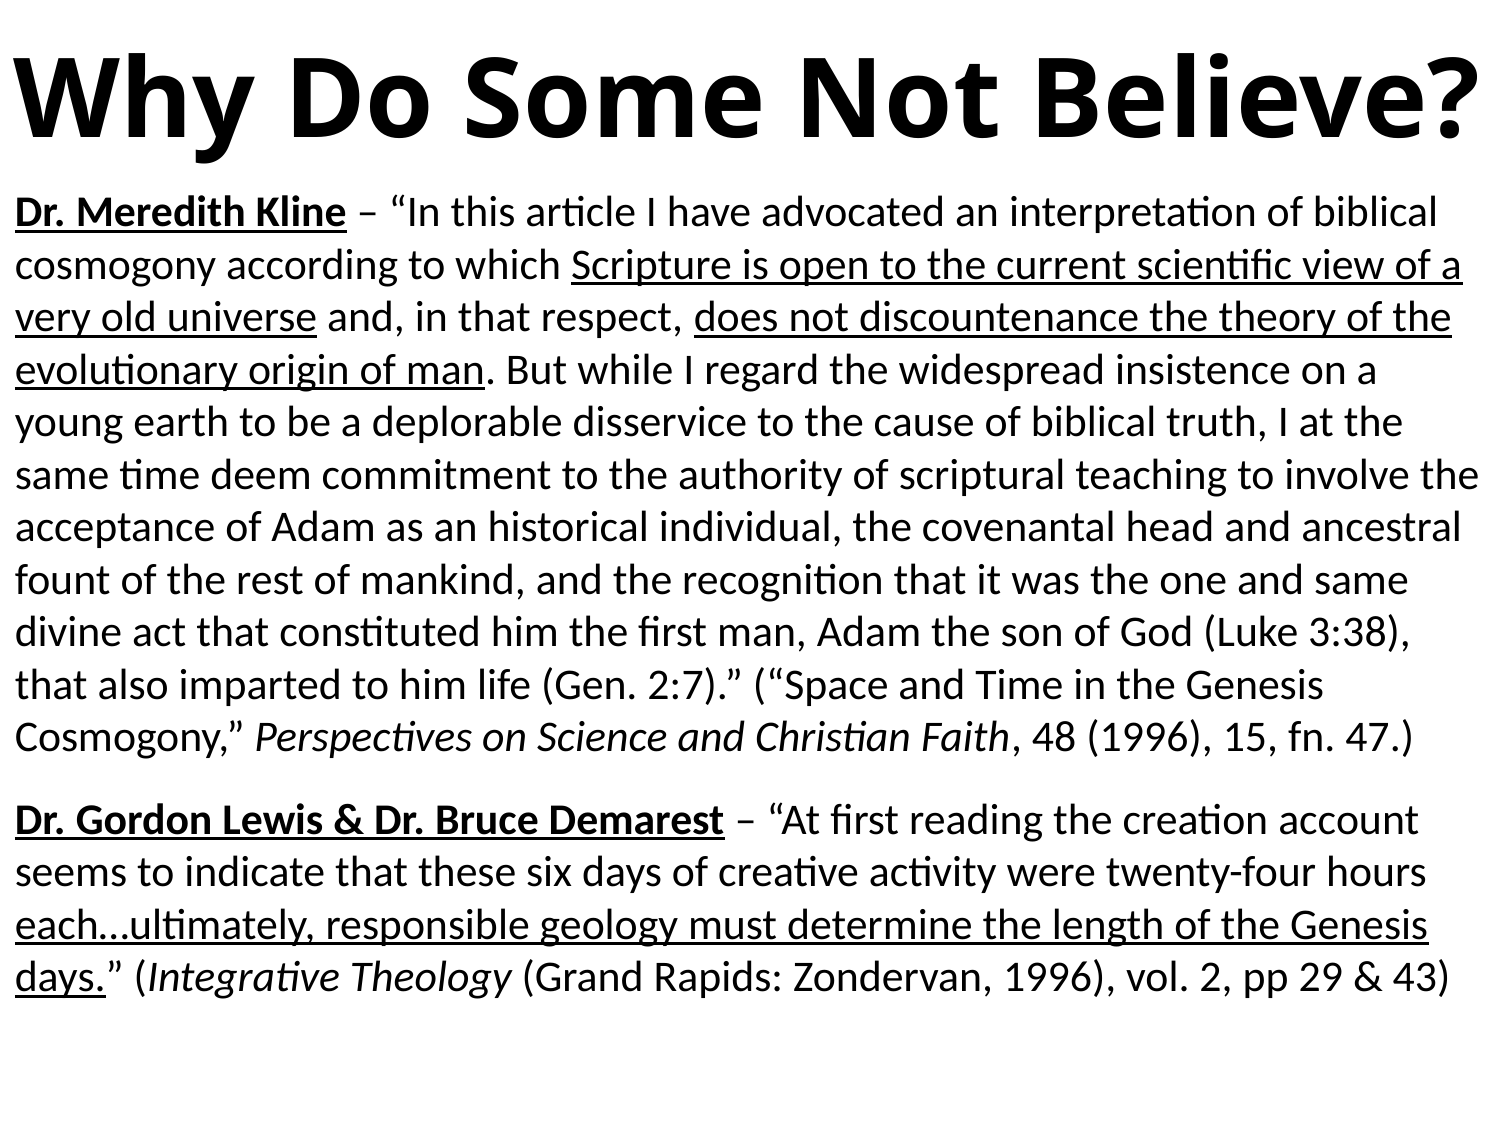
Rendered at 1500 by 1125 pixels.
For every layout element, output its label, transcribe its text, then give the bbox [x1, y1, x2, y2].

text_box Dr. Meredith Kline – “In this article I have advocated an interpretation of biblical cosmogony according to which Scripture is open to the current scientific view of a very old universe and, in that respect, does not discountenance the theory of the evolutionary origin of man. But while I regard the widespread insistence on a young earth to be a deplorable disservice to the cause of biblical truth, I at the same time deem commitment to the authority of scriptural teaching to involve the acceptance of Adam as an historical individual, the covenantal head and ancestral fount of the rest of mankind, and the recognition that it was the one and same divine act that constituted him the first man, Adam the son of God (Luke 3:38), that also imparted to him life (Gen. 2:7).” (“Space and Time in the Genesis Cosmogony,” Perspectives on Science and Christian Faith, 48 (1996), 15, fn. 47.) Dr. Gordon Lewis & Dr. Bruce Demarest – “At first reading the creation account seems to indicate that these six days of creative activity were twenty-four hours each…ultimately, responsible geology must determine the length of the Genesis days.” (Integrative Theology (Grand Rapids: Zondervan, 1996), vol. 2, pp 29 & 43) [0, 175, 1500, 1008]
title Why Do Some Not Believe? [0, 0, 1500, 175]
